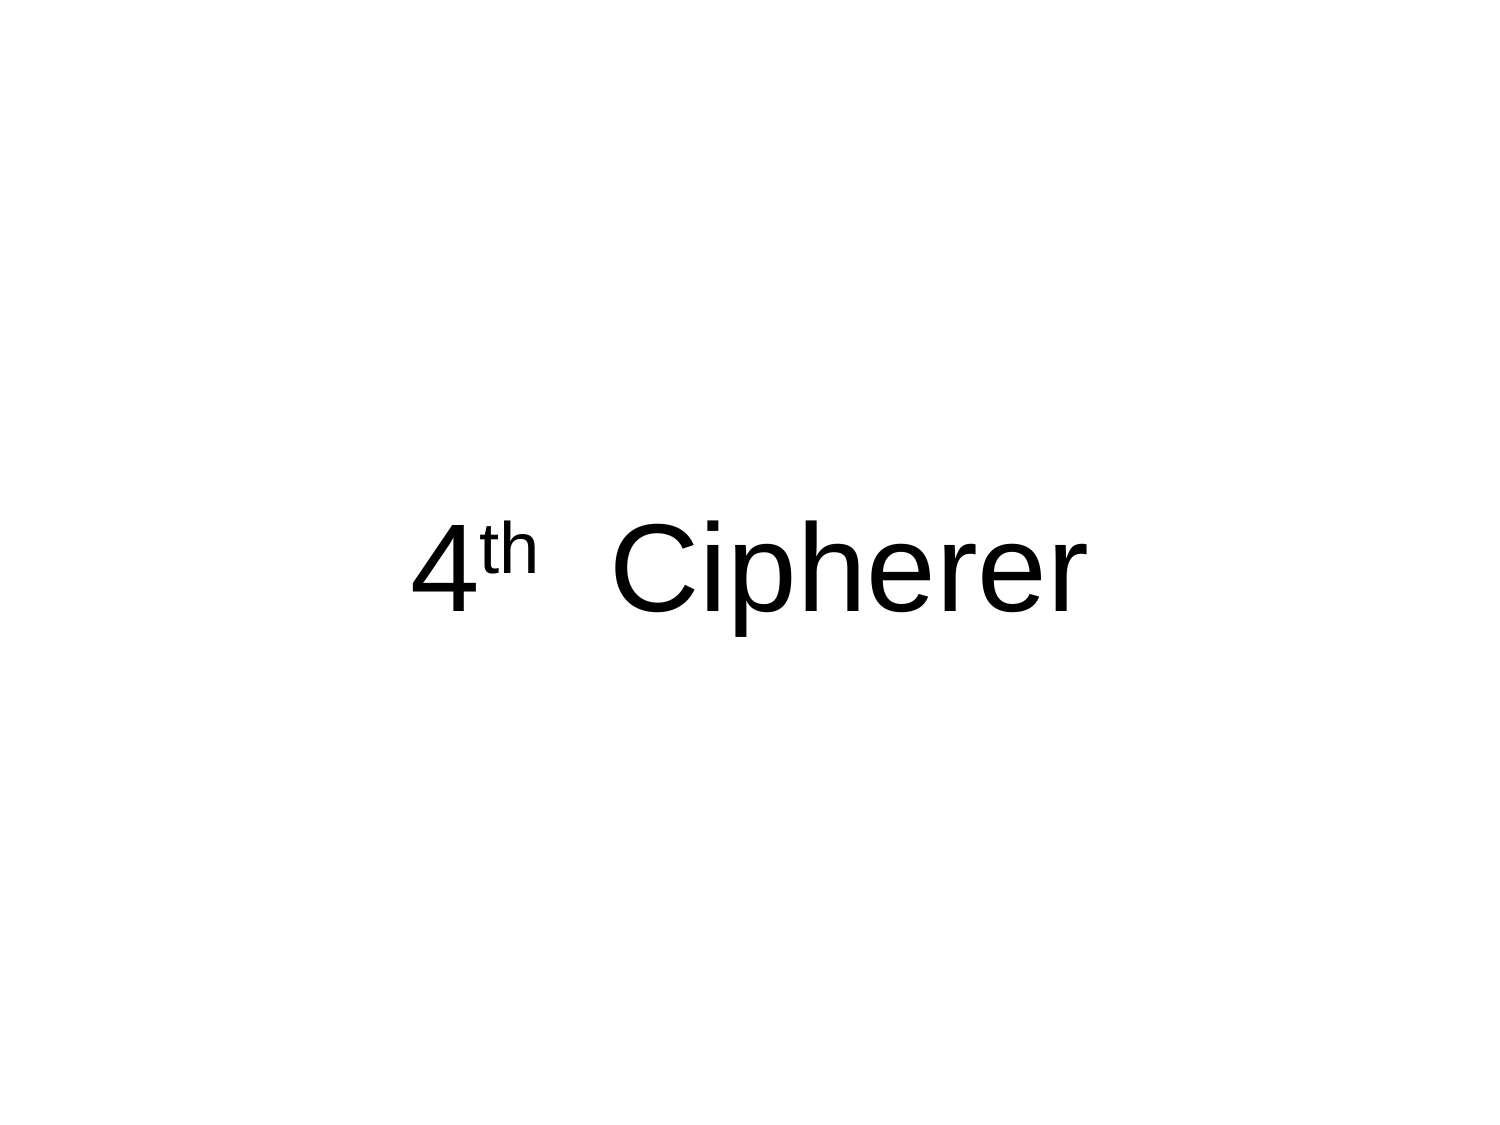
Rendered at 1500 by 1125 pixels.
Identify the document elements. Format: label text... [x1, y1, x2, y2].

text_box 4th Cipherer [395, 479, 1105, 644]
